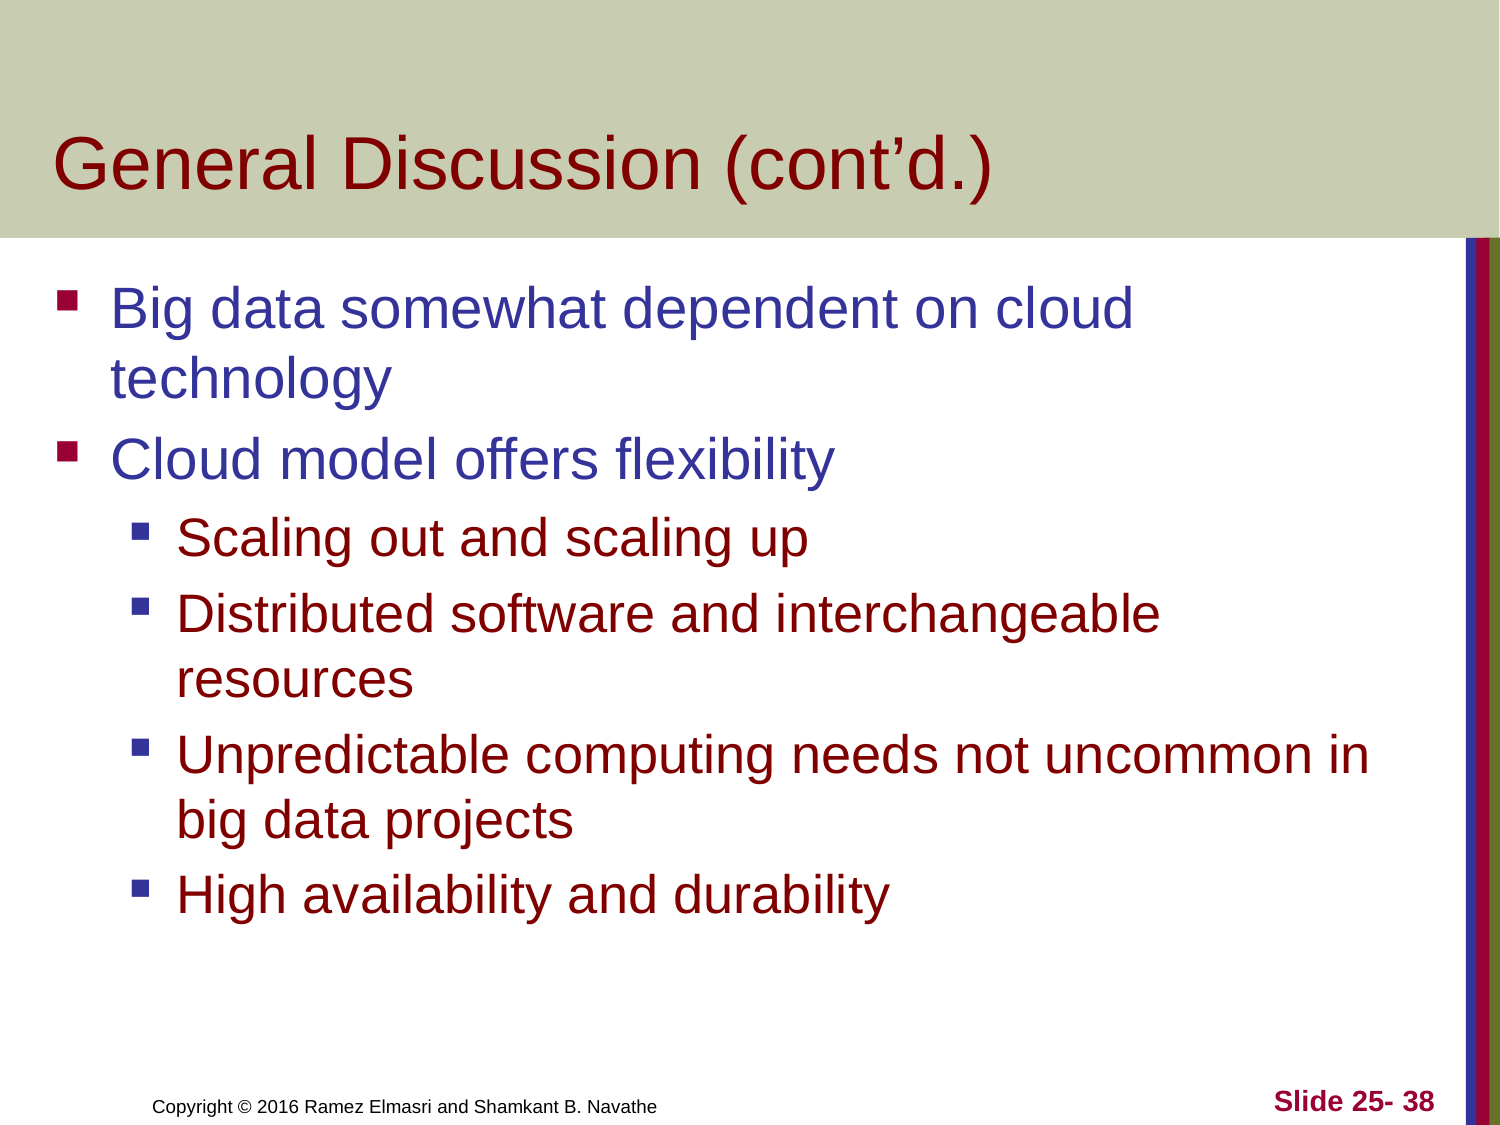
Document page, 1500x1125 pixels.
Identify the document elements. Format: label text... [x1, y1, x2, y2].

slide_number Slide 25- 38 [1137, 1049, 1451, 1125]
title General Discussion (cont’d.) [37, 49, 1317, 213]
list Big data somewhat dependent on cloud technology Cloud model offers flexibility Scaling out and scaling up Distributed software and interchangeable resources Unpredictable computing needs not uncommon in big data projects High availability and durability [39, 262, 1400, 1013]
